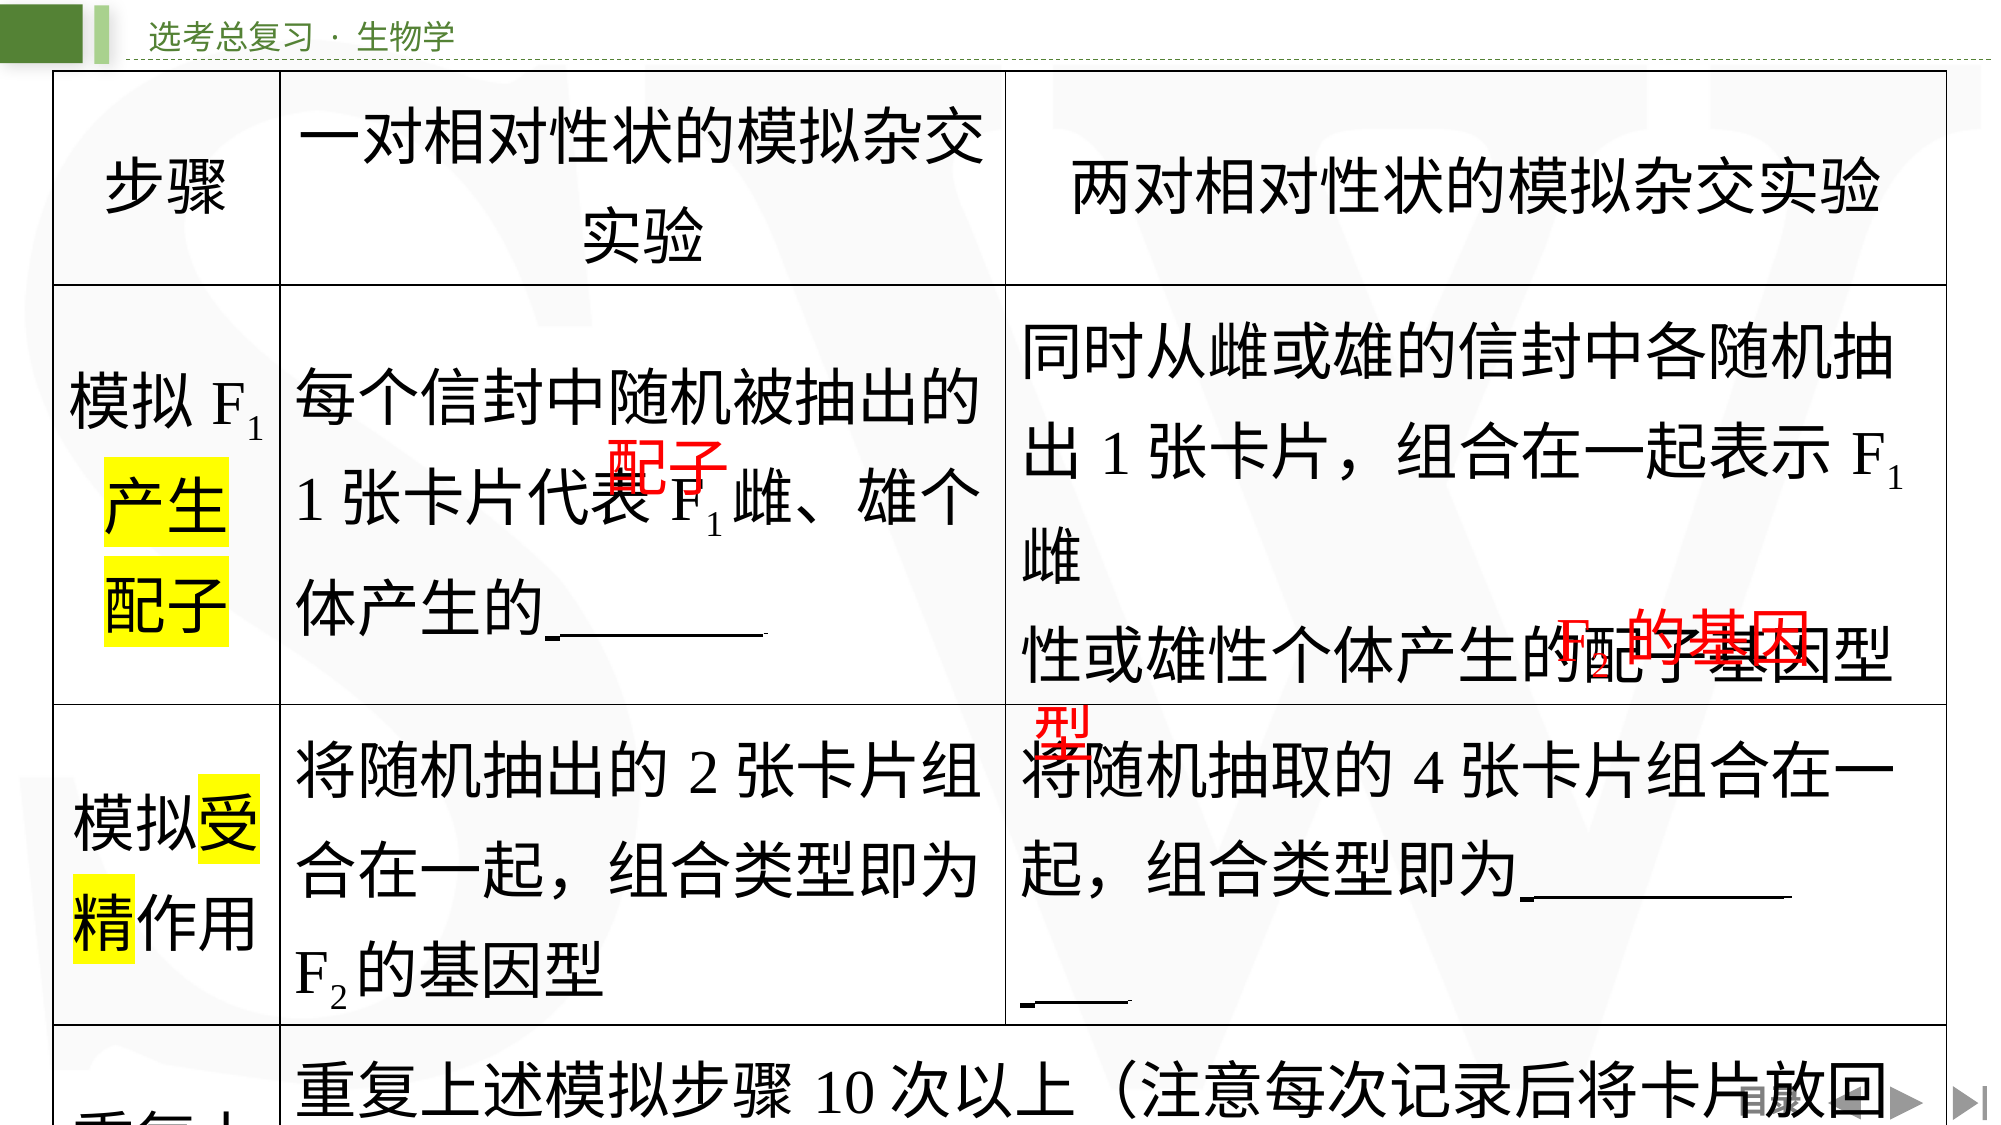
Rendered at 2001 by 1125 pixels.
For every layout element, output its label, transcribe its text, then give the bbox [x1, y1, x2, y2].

text_box F2的基因 [1541, 591, 1831, 713]
table_header 两对相对性状的模拟杂交实验 [1006, 72, 1946, 284]
table_cell 重复上 述步骤 [54, 1026, 279, 1125]
table_cell 模拟受 精作用 [54, 705, 279, 1024]
picture [0, 37, 1997, 1125]
table_cell 重复上述模拟步骤10次以上（注意每次记录后将卡片放回原 信封内） [281, 1026, 1946, 1125]
table_cell 模拟F1 产生 配子 [54, 286, 279, 704]
table_header 步骤 [54, 72, 279, 284]
table_cell 同时从雌或雄的信封中各随机抽 出1张卡片，组合在一起表示F1雌 性或雄性个体产生的配子基因型 [1006, 286, 1946, 704]
table_cell 每个信封中随机被抽出的 1张卡片代表F1雌、雄个 体产生的 ⁠ [281, 286, 1005, 704]
table_header 一对相对性状的模拟杂交 实验 [281, 72, 1005, 284]
table_cell 将随机抽取的4张卡片组合在一 起，组合类型即为 ⁠ ⁠ [1006, 705, 1946, 1024]
table_cell 将随机抽出的2张卡片组 合在一起，组合类型即为 F2的基因型 [281, 705, 1005, 1024]
text_box 型 [1017, 687, 1173, 808]
picture [259, 42, 271, 46]
text_box 配子 [590, 420, 808, 542]
